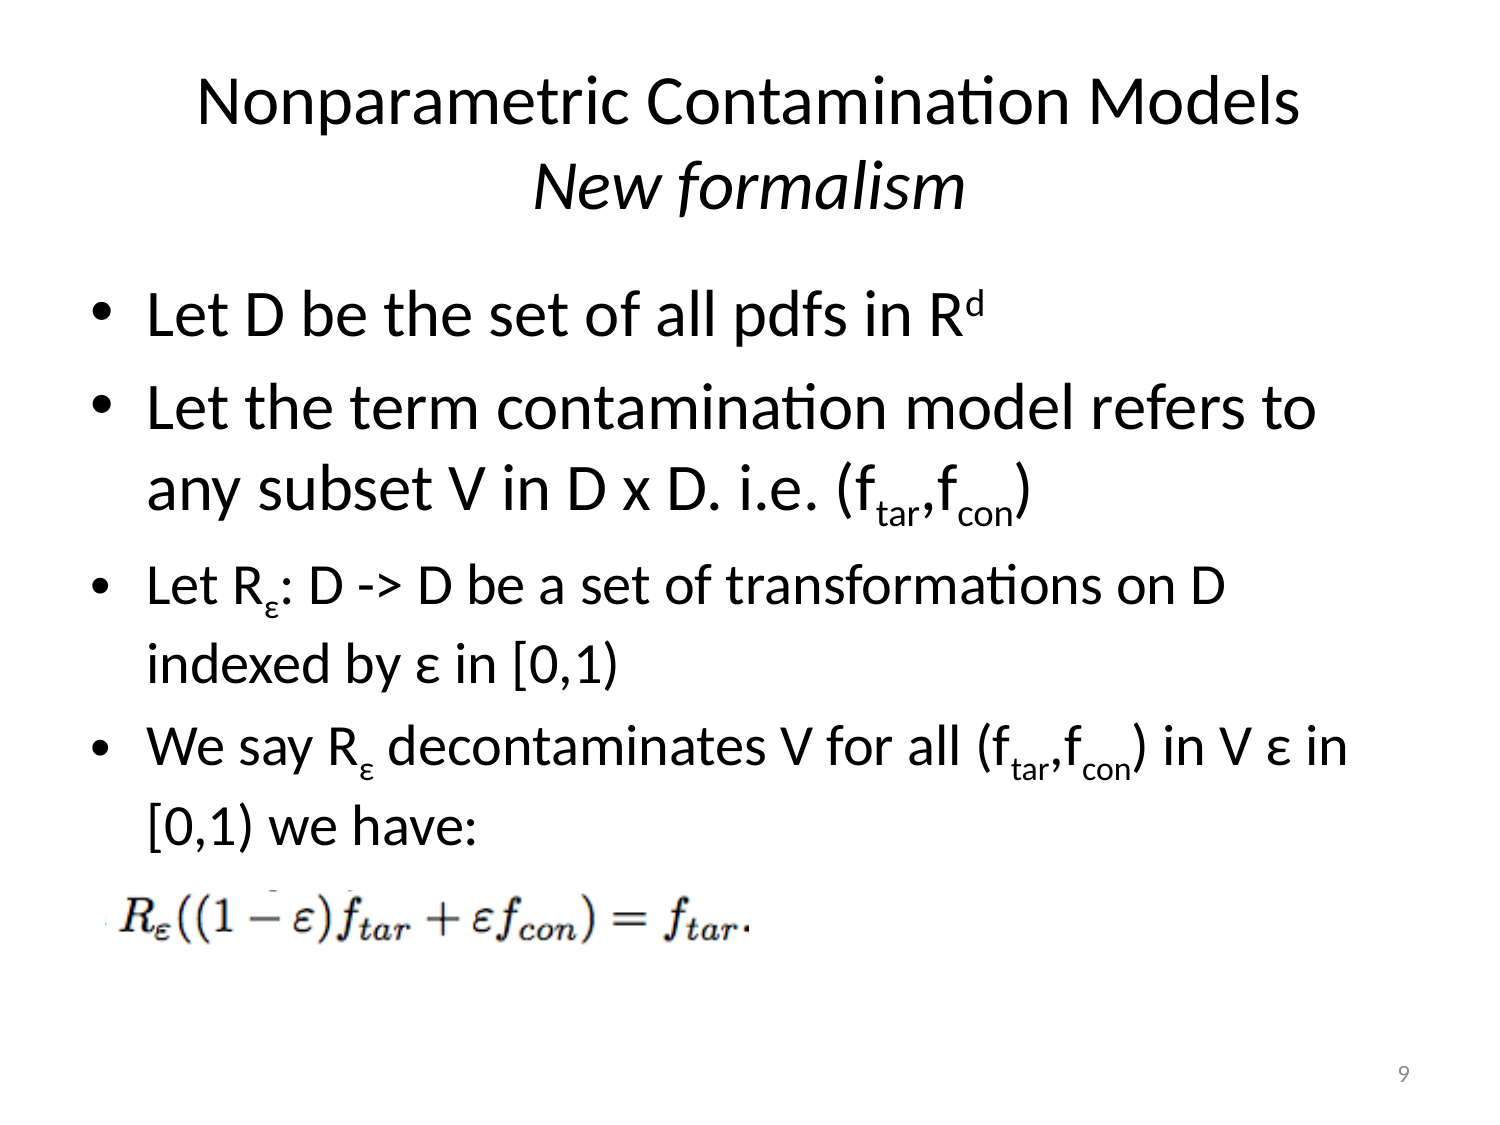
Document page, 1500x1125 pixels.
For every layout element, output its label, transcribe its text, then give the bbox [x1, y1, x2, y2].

title Nonparametric Contamination Models New formalism [75, 45, 1425, 233]
picture [104, 890, 750, 952]
list Let D be the set of all pdfs in Rd Let the term contamination model refers to any subset V in D x D. i.e. (ftar,fcon) Let Rε: D -> D be a set of transformations on D indexed by ε in [0,1) We say Rε decontaminates V for all (ftar,fcon) in V ε in [0,1) we have: [75, 262, 1425, 1005]
slide_number 8 [1074, 1042, 1425, 1103]
